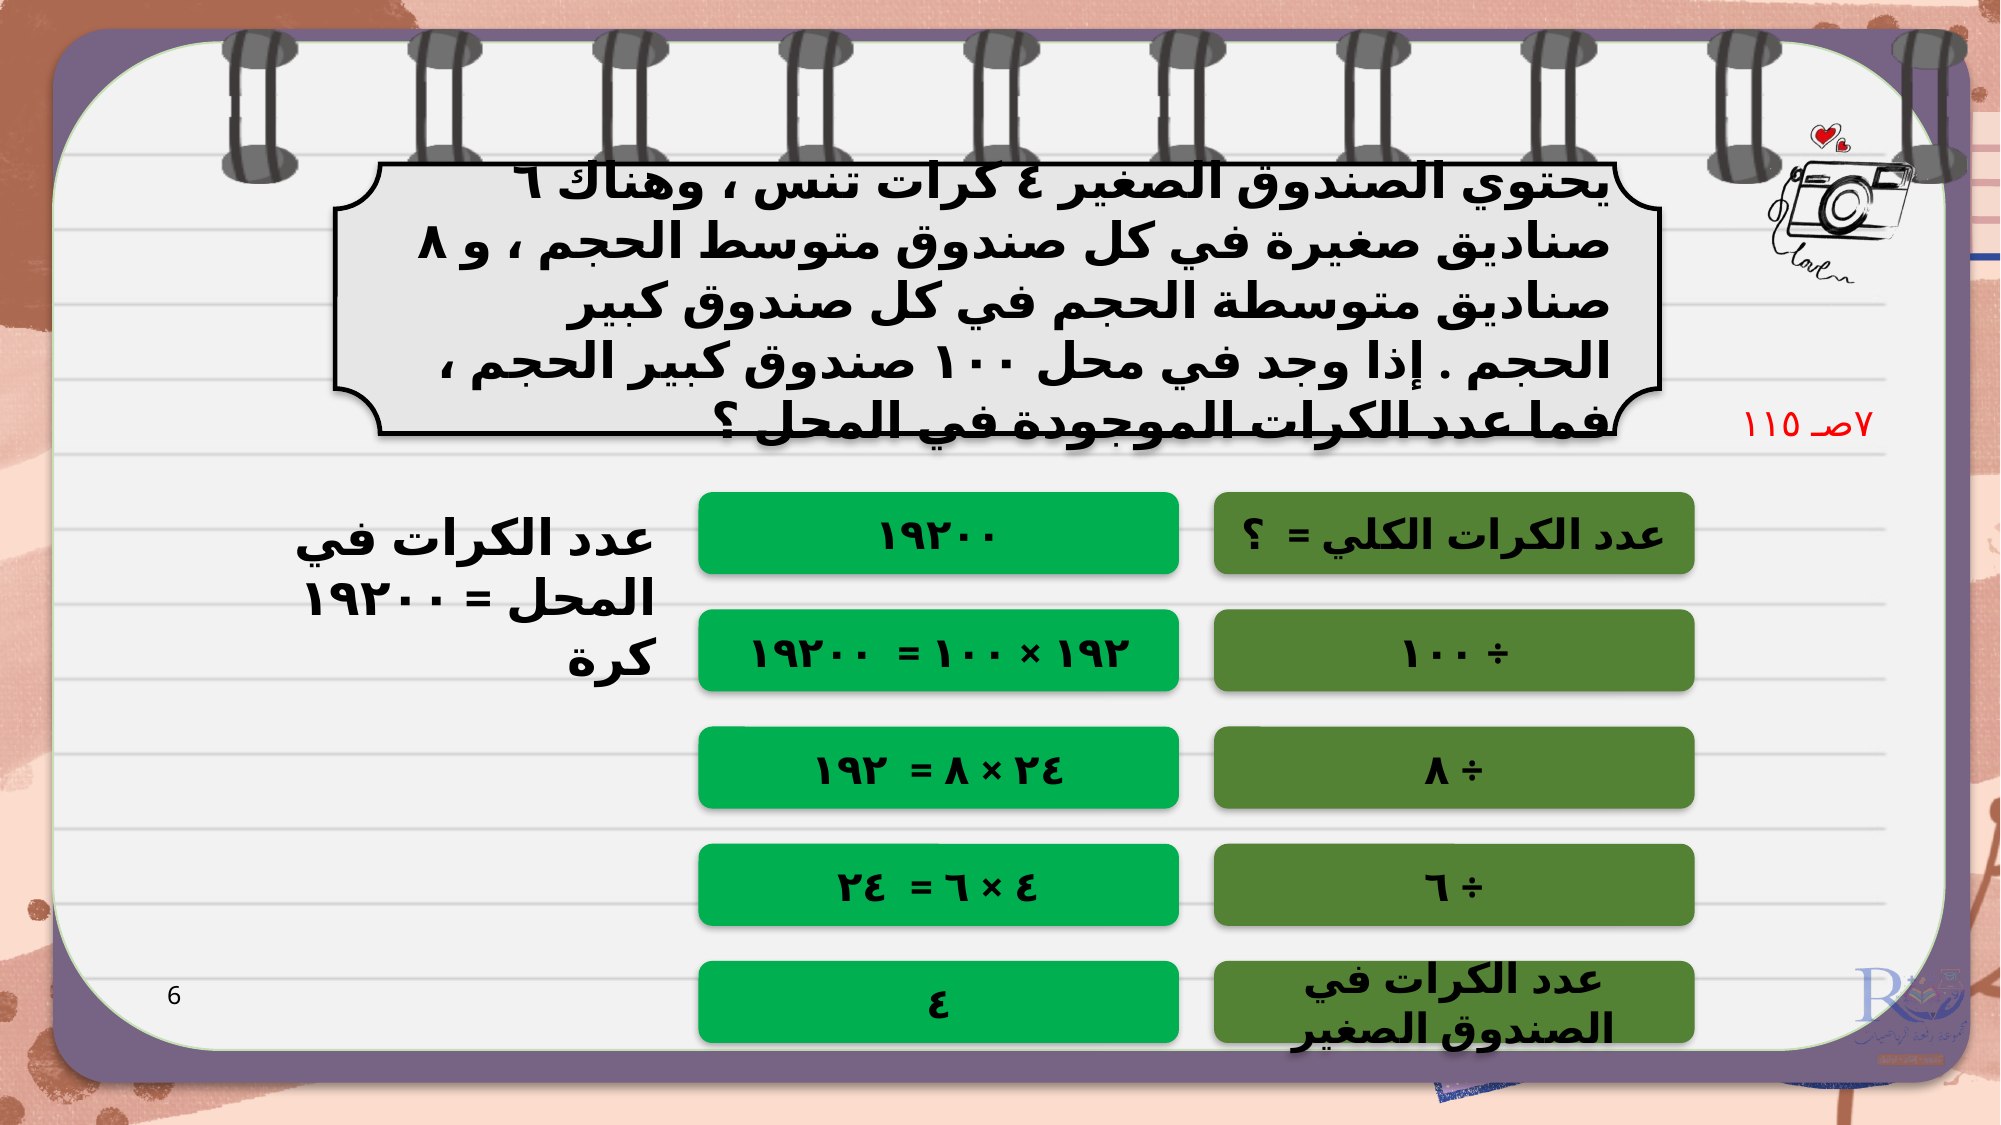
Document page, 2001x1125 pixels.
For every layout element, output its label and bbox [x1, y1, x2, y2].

text_box [71, 27, 1016, 42]
picture [0, 0, 2001, 1125]
text_box [53, 42, 2000, 1097]
